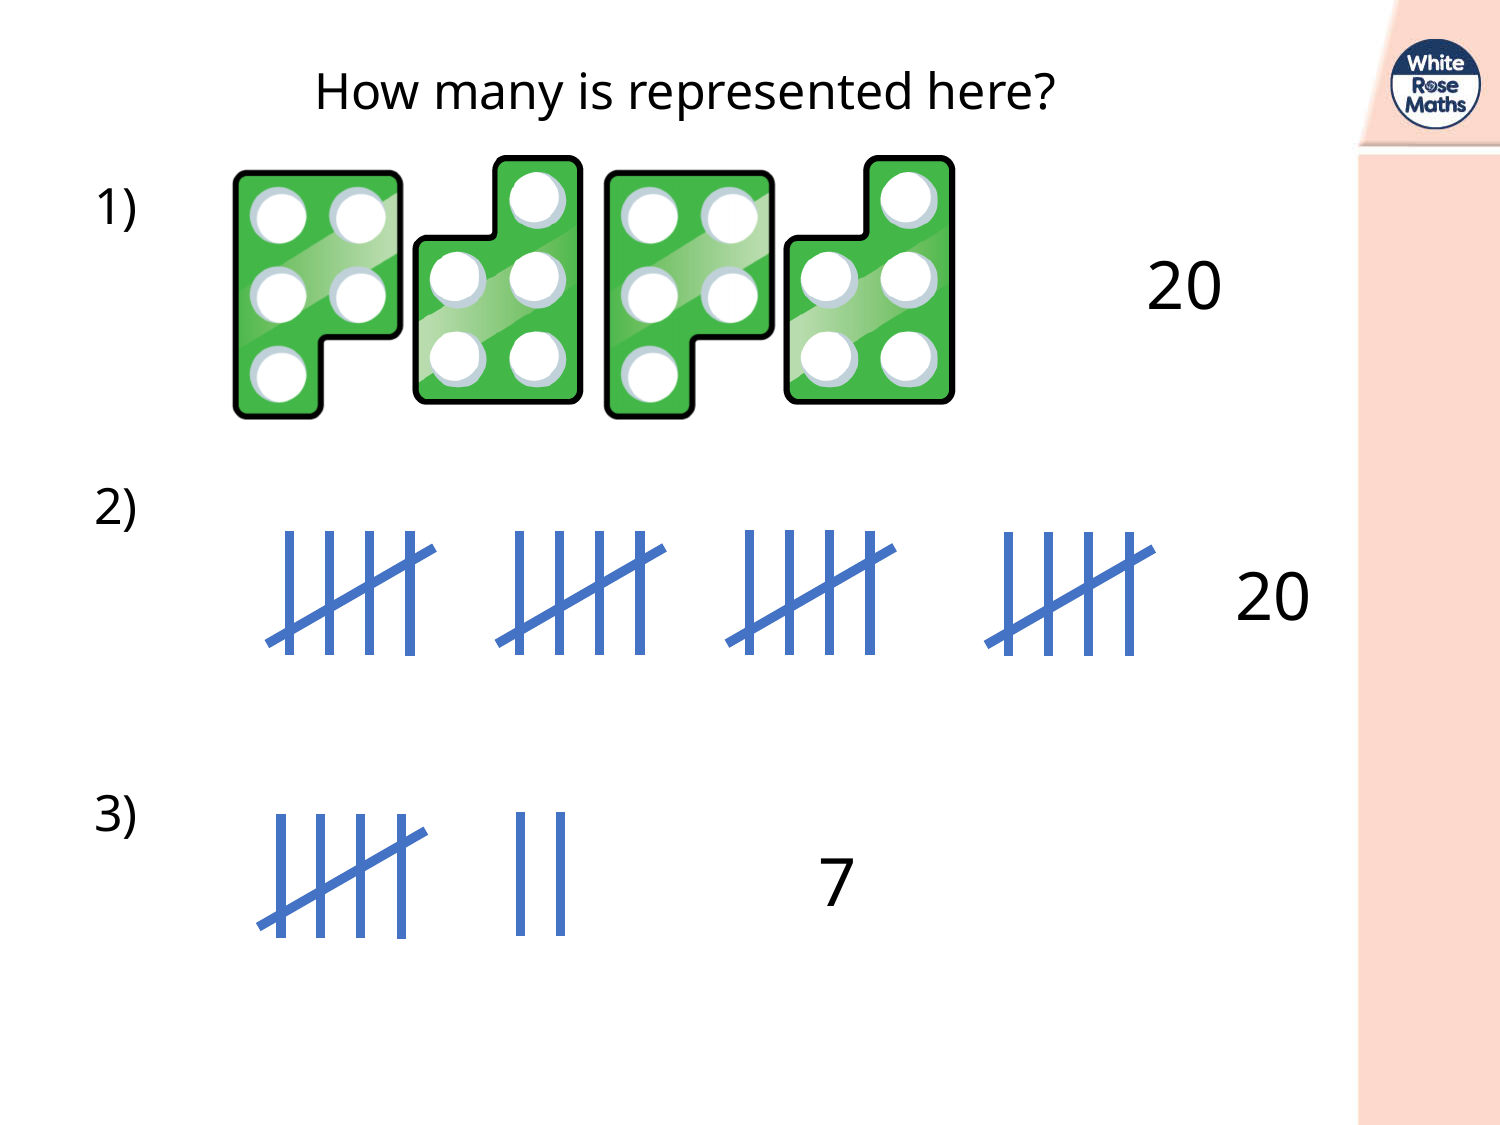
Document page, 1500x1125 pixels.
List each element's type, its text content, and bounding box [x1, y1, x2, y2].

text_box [726, 530, 895, 656]
text_box How many is represented here? 1) 2) 3) [79, 51, 1292, 849]
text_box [496, 530, 665, 656]
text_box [520, 811, 561, 936]
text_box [266, 530, 435, 656]
picture [0, 0, 1500, 1125]
text_box 20 [1132, 235, 1239, 330]
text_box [258, 813, 426, 939]
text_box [986, 531, 1154, 657]
text_box 7 [803, 832, 872, 928]
text_box 20 [1220, 546, 1327, 641]
